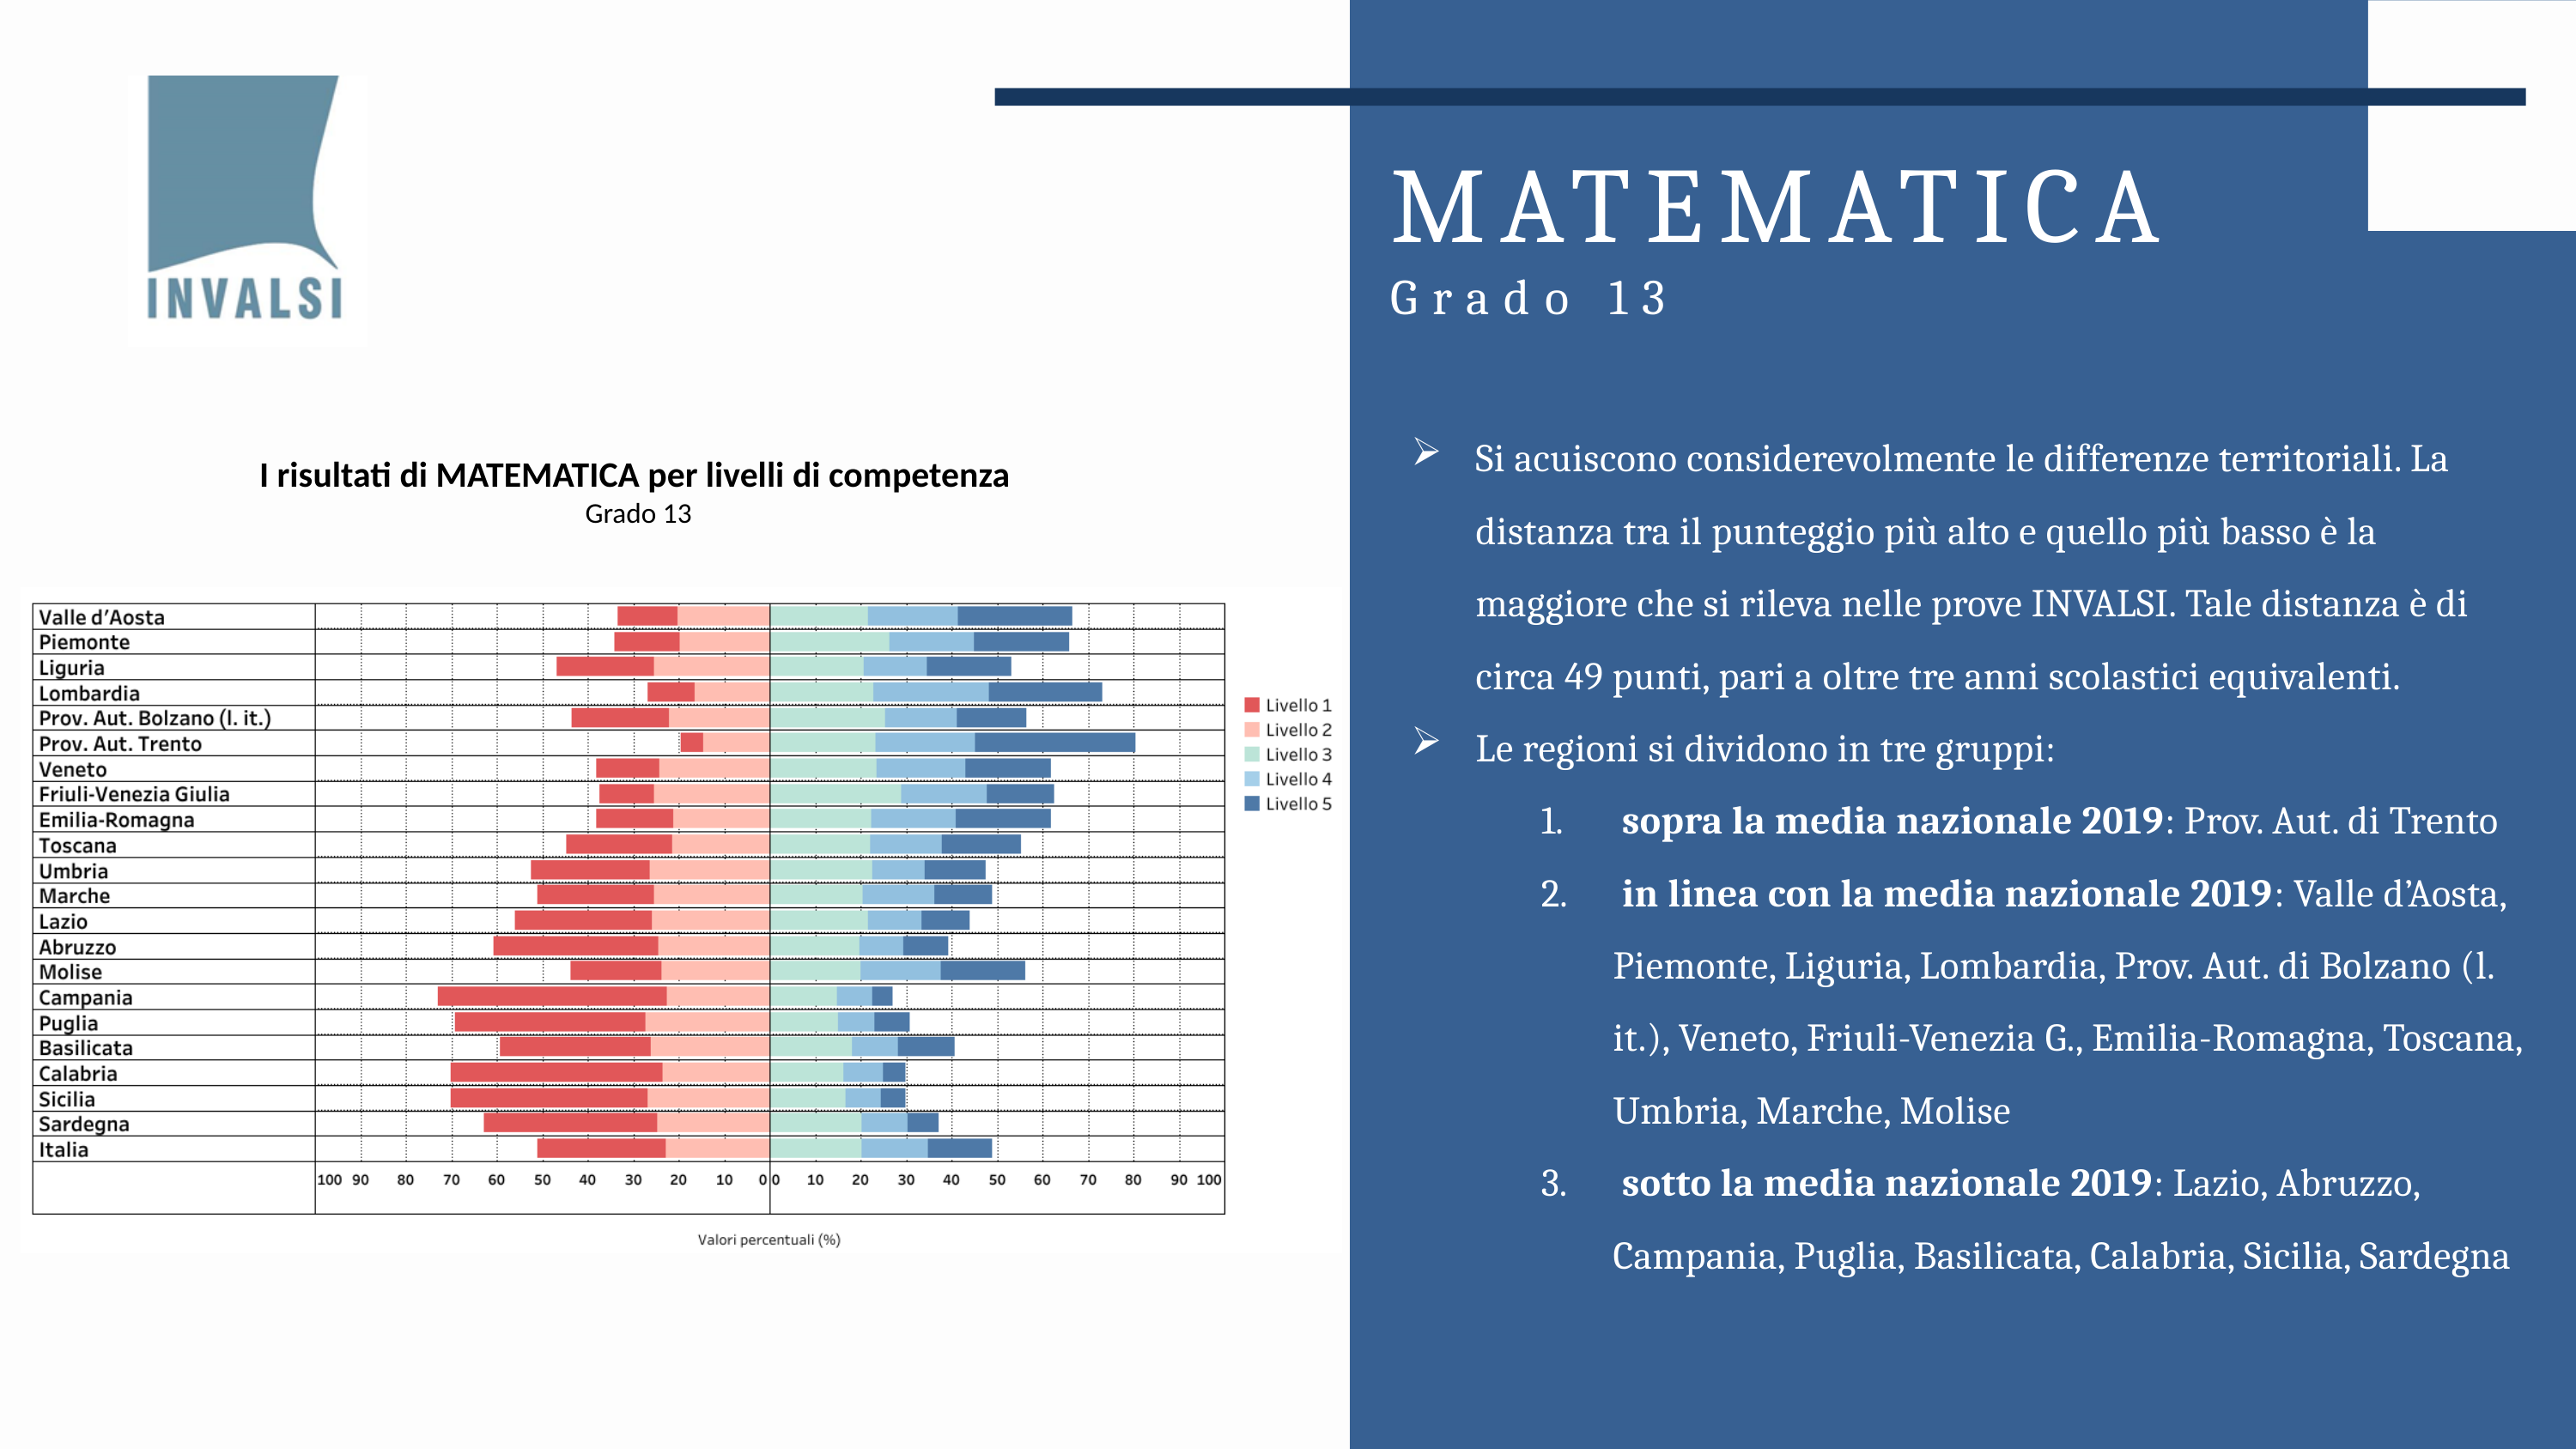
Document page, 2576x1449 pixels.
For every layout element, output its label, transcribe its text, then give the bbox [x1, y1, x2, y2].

text_box MATEMATICA Grado 13 [1390, 135, 2244, 324]
text_box [0, 0, 1350, 1449]
picture [127, 76, 368, 348]
picture [21, 587, 1342, 1253]
text_box [994, 88, 2526, 106]
text_box Si acuiscono considerevolmente le differenze territoriali. La distanza tra il punteggio più alto e quello più basso è la maggiore che si rileva nelle prove INVALSI. Tale distanza è di circa 49 punti, pari a oltre tre anni scolastici equivalenti. Le regioni si dividono in tre gruppi: sopra la media nazionale 2019: Prov. Aut. di Trento in linea con la media nazionale 2019: Valle d’Aosta, Piemonte, Liguria, Lombardia, Prov. Aut. di Bolzano (l. it.), Veneto, Friuli-Venezia G., Emilia-Romagna, Toscana, Umbria, Marche, Molise sotto la media nazionale 2019: Lazio, Abruzzo, Campania, Puglia, Basilicata, Calabria, Sicilia, Sardegna [1411, 407, 2526, 1277]
text_box I risultati di MATEMATICA per livelli di competenza Grado 13 [246, 445, 1030, 536]
text_box [2367, 0, 2576, 231]
